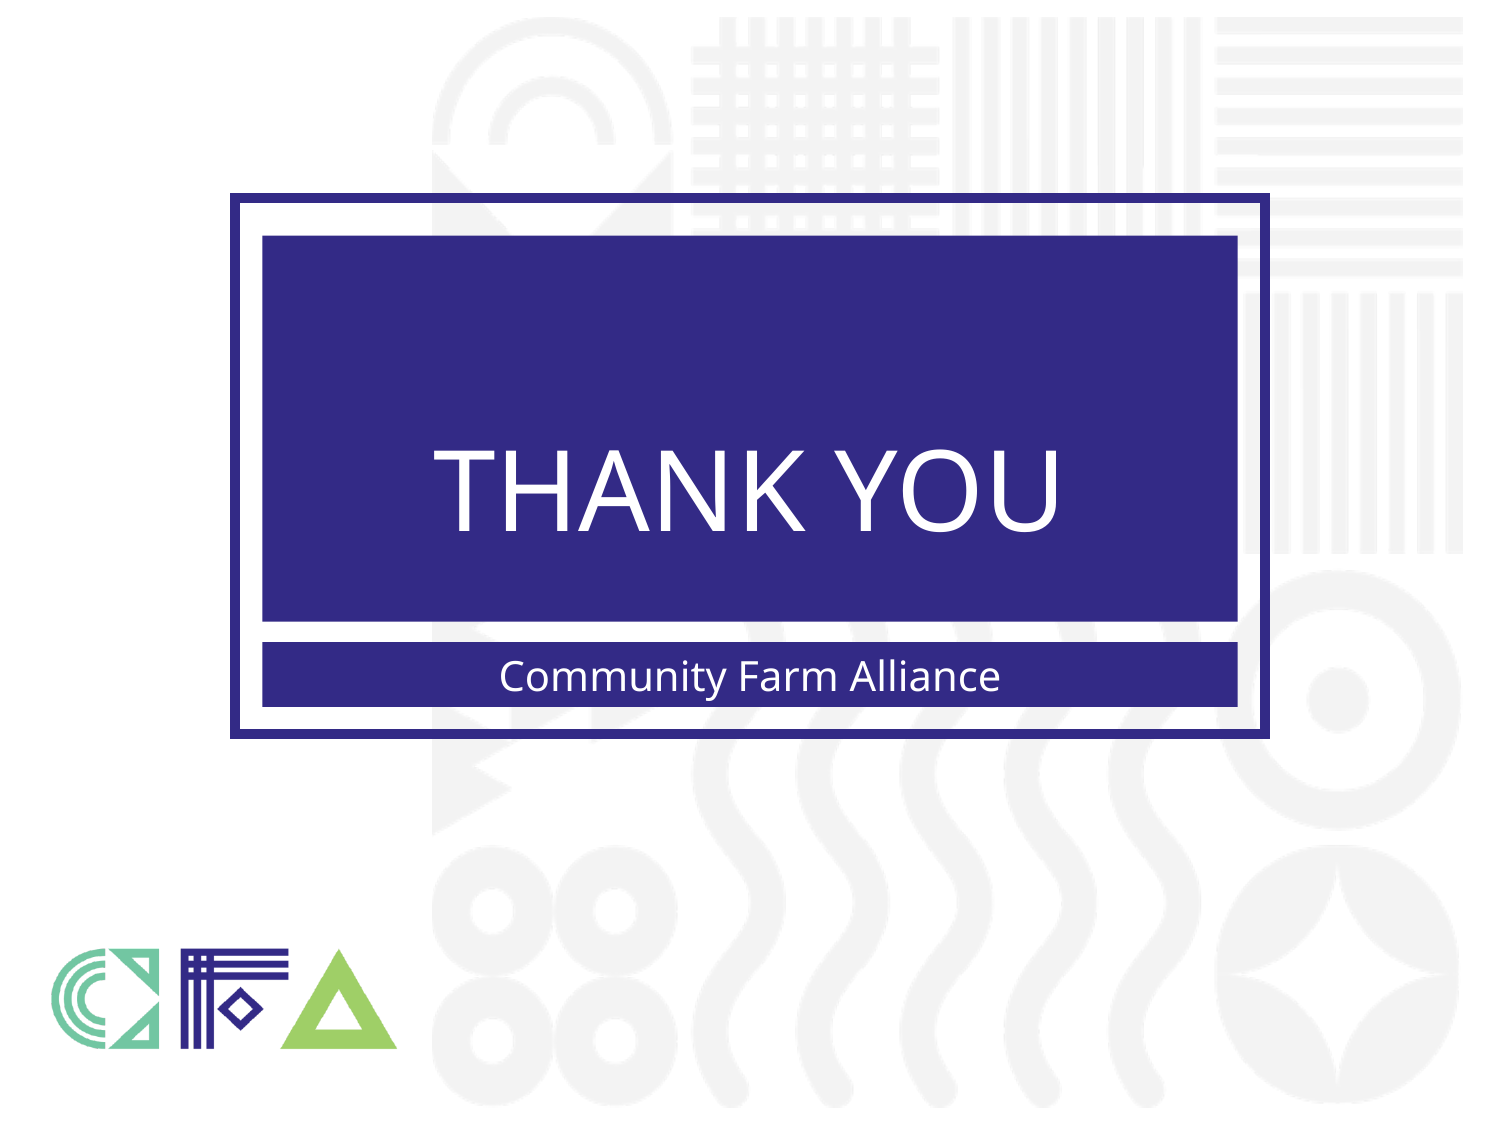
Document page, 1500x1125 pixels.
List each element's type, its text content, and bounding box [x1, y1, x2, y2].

picture [432, 17, 1463, 1108]
text_box [234, 197, 432, 735]
text_box Community Farm Alliance [262, 642, 432, 707]
picture [34, 942, 402, 1056]
